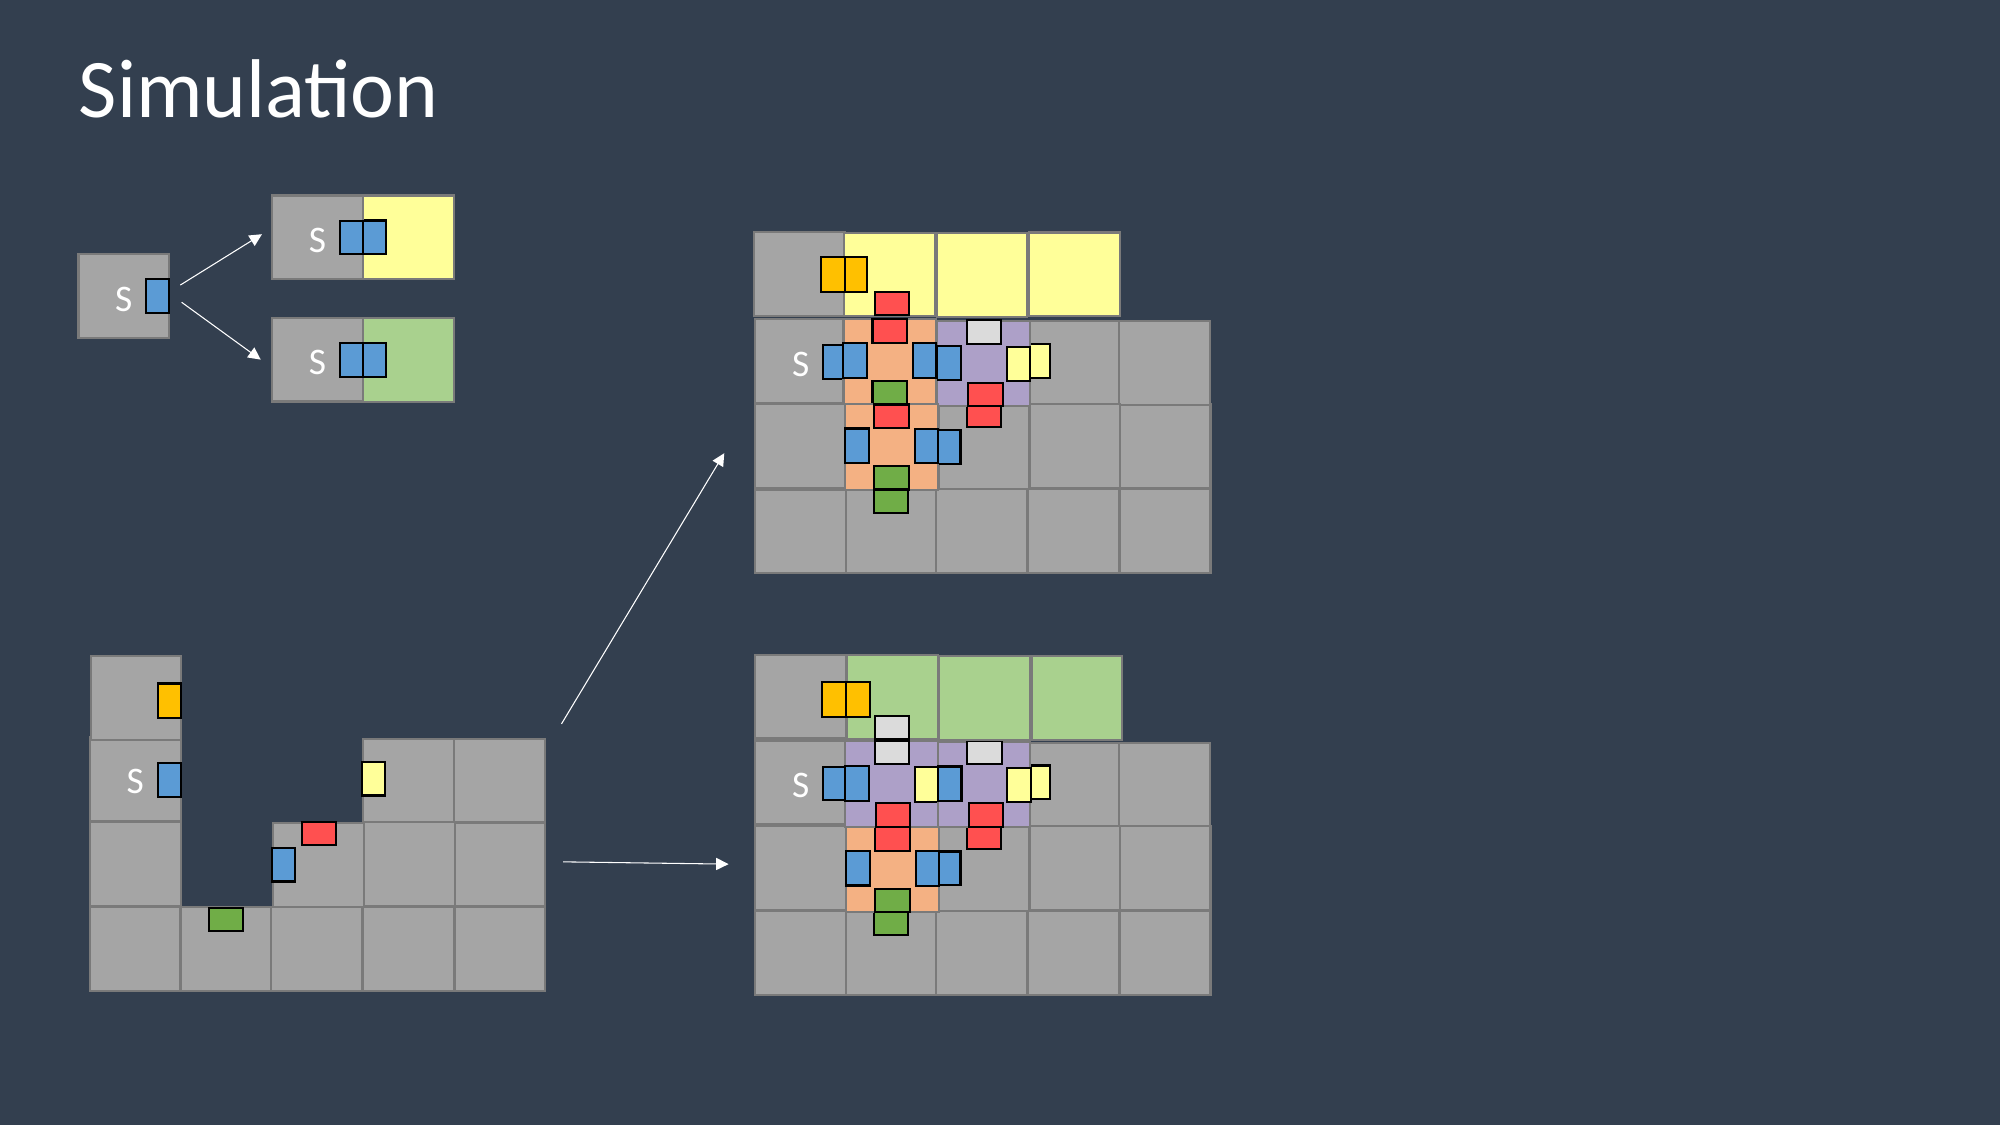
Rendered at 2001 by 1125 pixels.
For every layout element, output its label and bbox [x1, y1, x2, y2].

text_box [271, 317, 455, 403]
text_box [89, 655, 546, 992]
text_box [181, 302, 261, 360]
text_box [180, 234, 262, 286]
text_box [753, 231, 1211, 574]
text_box [64, 26, 454, 141]
text_box [754, 654, 1211, 996]
text_box [271, 194, 455, 280]
text_box [561, 453, 725, 724]
text_box [77, 253, 170, 339]
text_box [563, 861, 729, 865]
